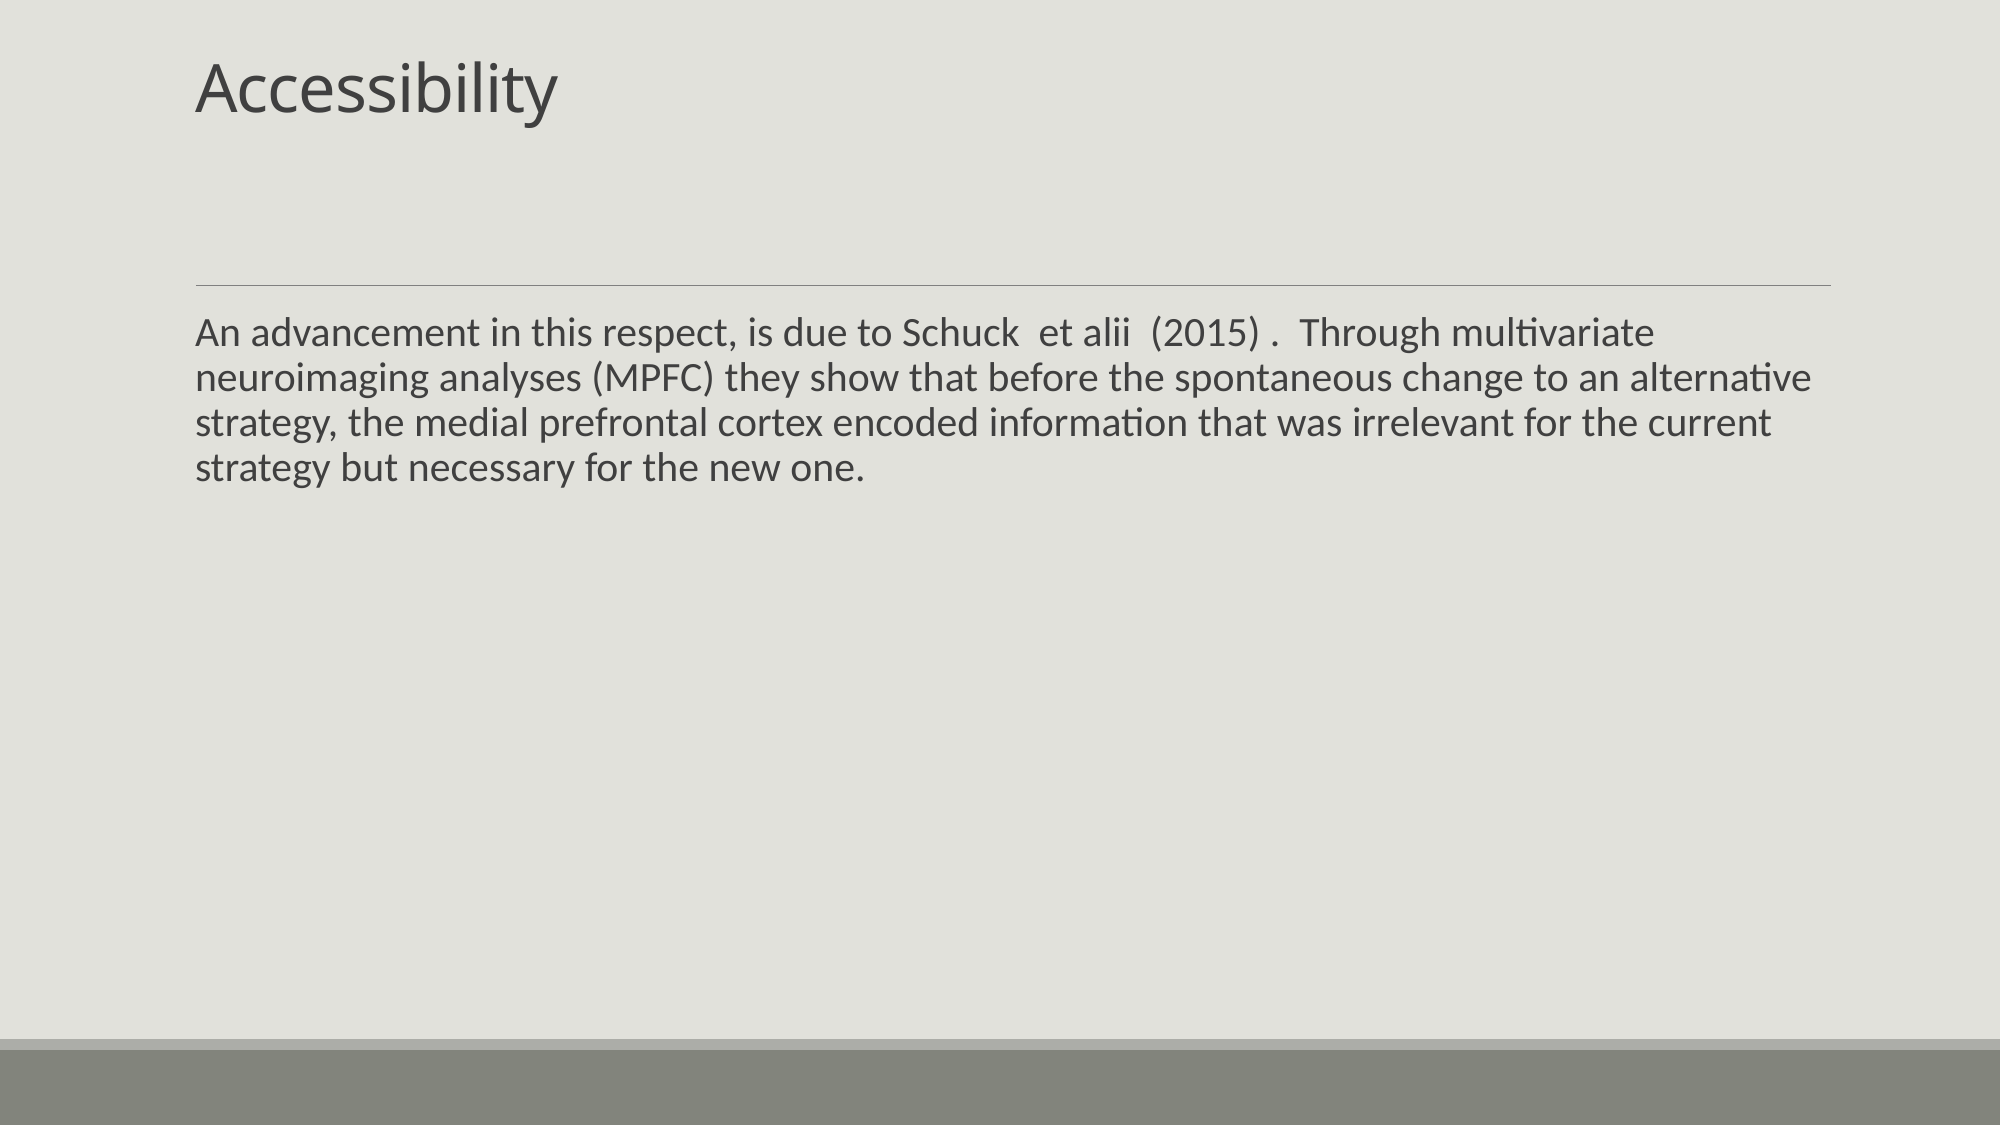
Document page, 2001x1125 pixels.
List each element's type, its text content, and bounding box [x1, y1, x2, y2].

title Accessibility [180, 47, 1830, 134]
list An advancement in this respect, is due to Schuck et alii (2015) . Through multivariate neuroimaging analyses (MPFC) they show that before the spontaneous change to an alternative strategy, the medial prefrontal cortex encoded information that was irrelevant for the current strategy but necessary for the new one. [180, 302, 1830, 963]
